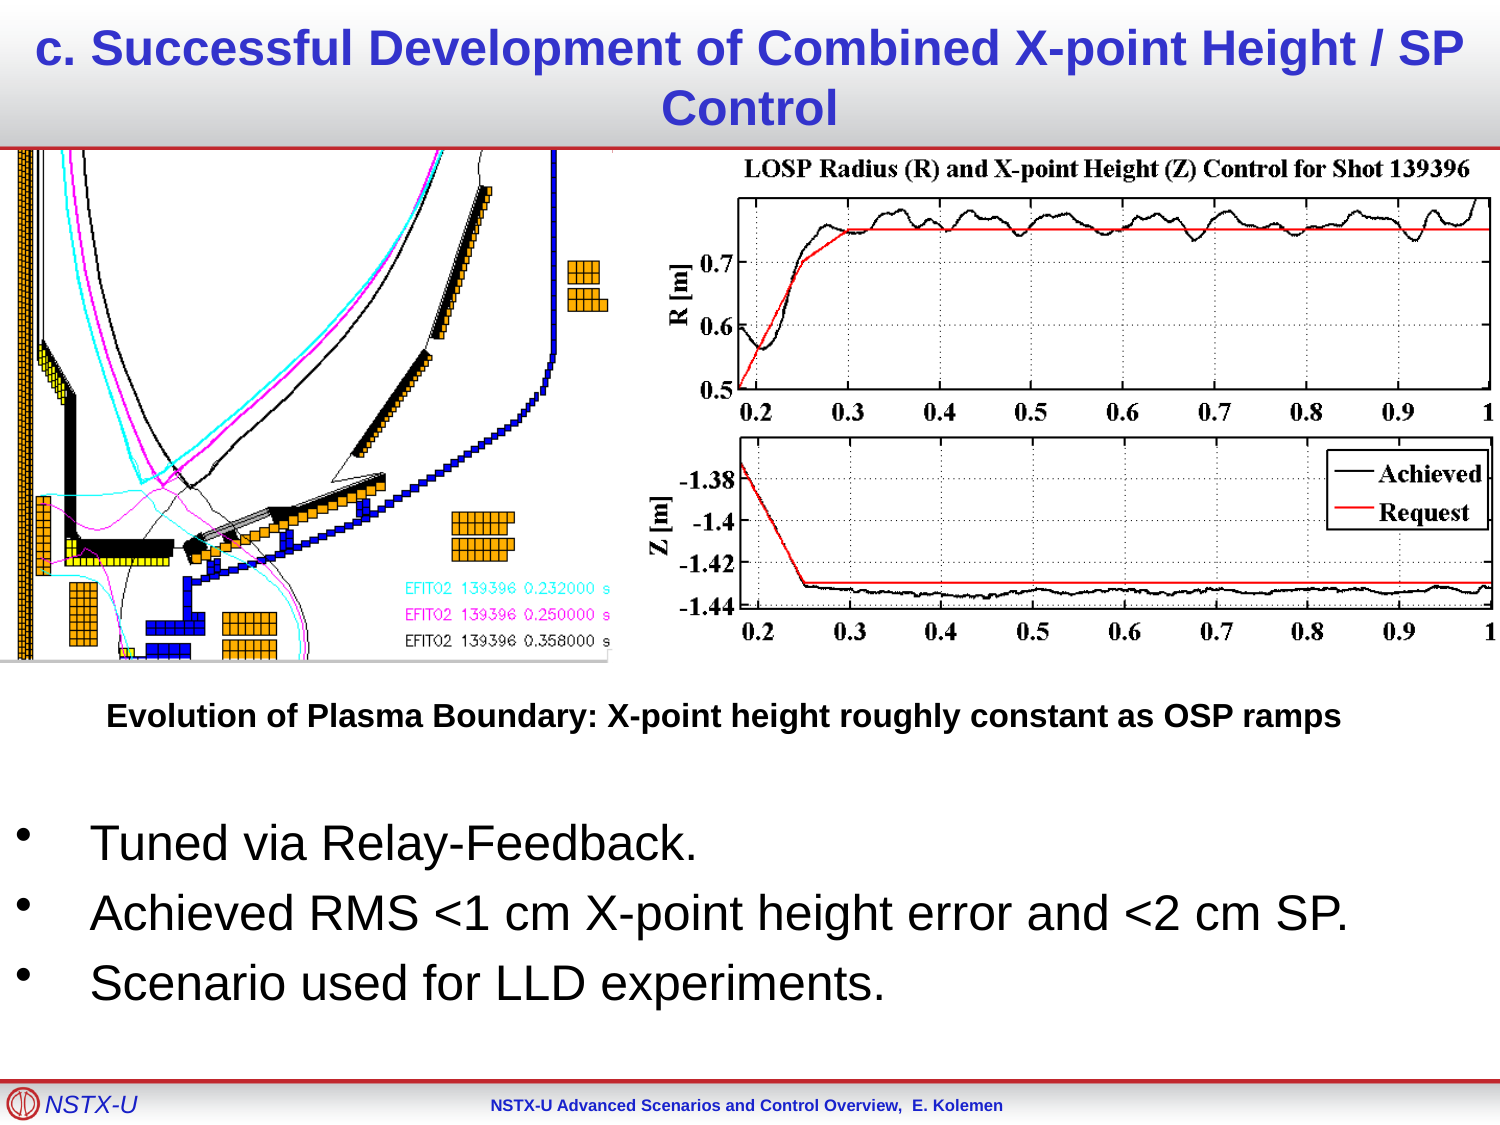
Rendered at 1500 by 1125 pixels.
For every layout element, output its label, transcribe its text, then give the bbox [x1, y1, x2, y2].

text_box c. Successful Development of Combined X-point Height / SP Control [0, 0, 1500, 148]
text_box Tuned via Relay-Feedback. Achieved RMS <1 cm X-point height error and <2 cm SP. Scenario used for LLD experiments. [0, 674, 1500, 1125]
picture [0, 149, 1500, 728]
text_box Evolution of Plasma Boundary: X-point height roughly constant as OSP ramps [37, 687, 1413, 741]
